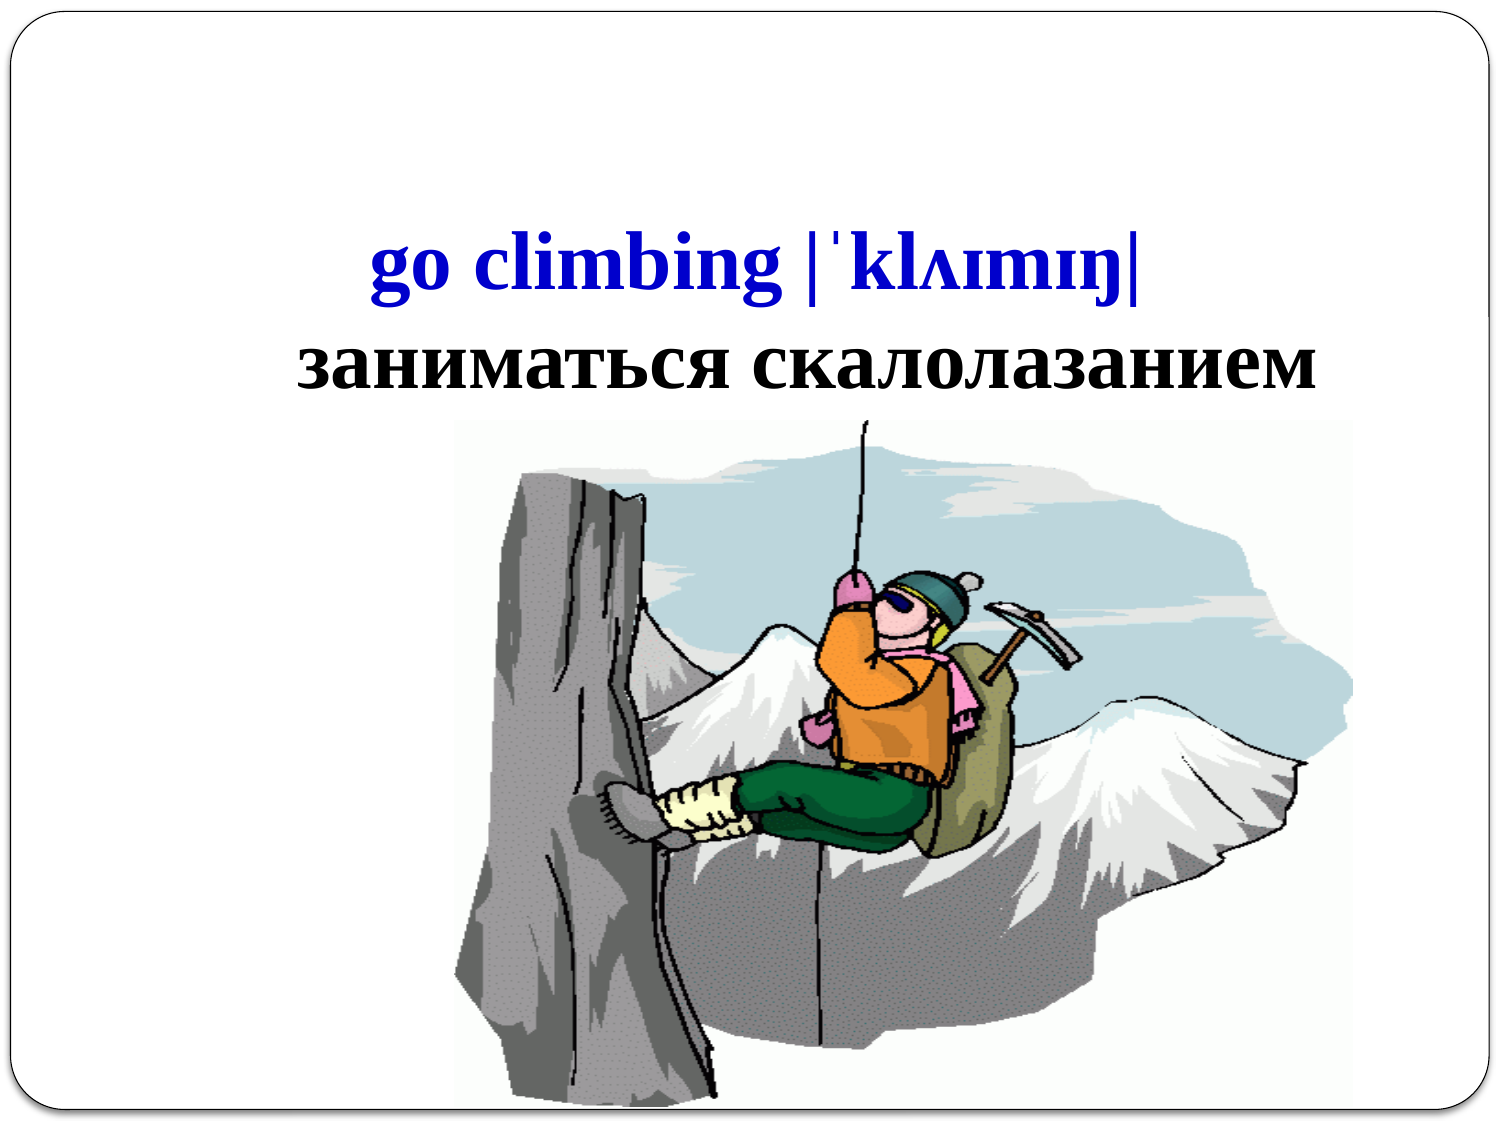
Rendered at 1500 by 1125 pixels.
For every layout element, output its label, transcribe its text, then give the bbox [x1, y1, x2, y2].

title go climbing |ˈklʌɪmɪŋ| заниматься скалолазанием [150, 45, 1425, 421]
picture [454, 420, 1353, 1107]
